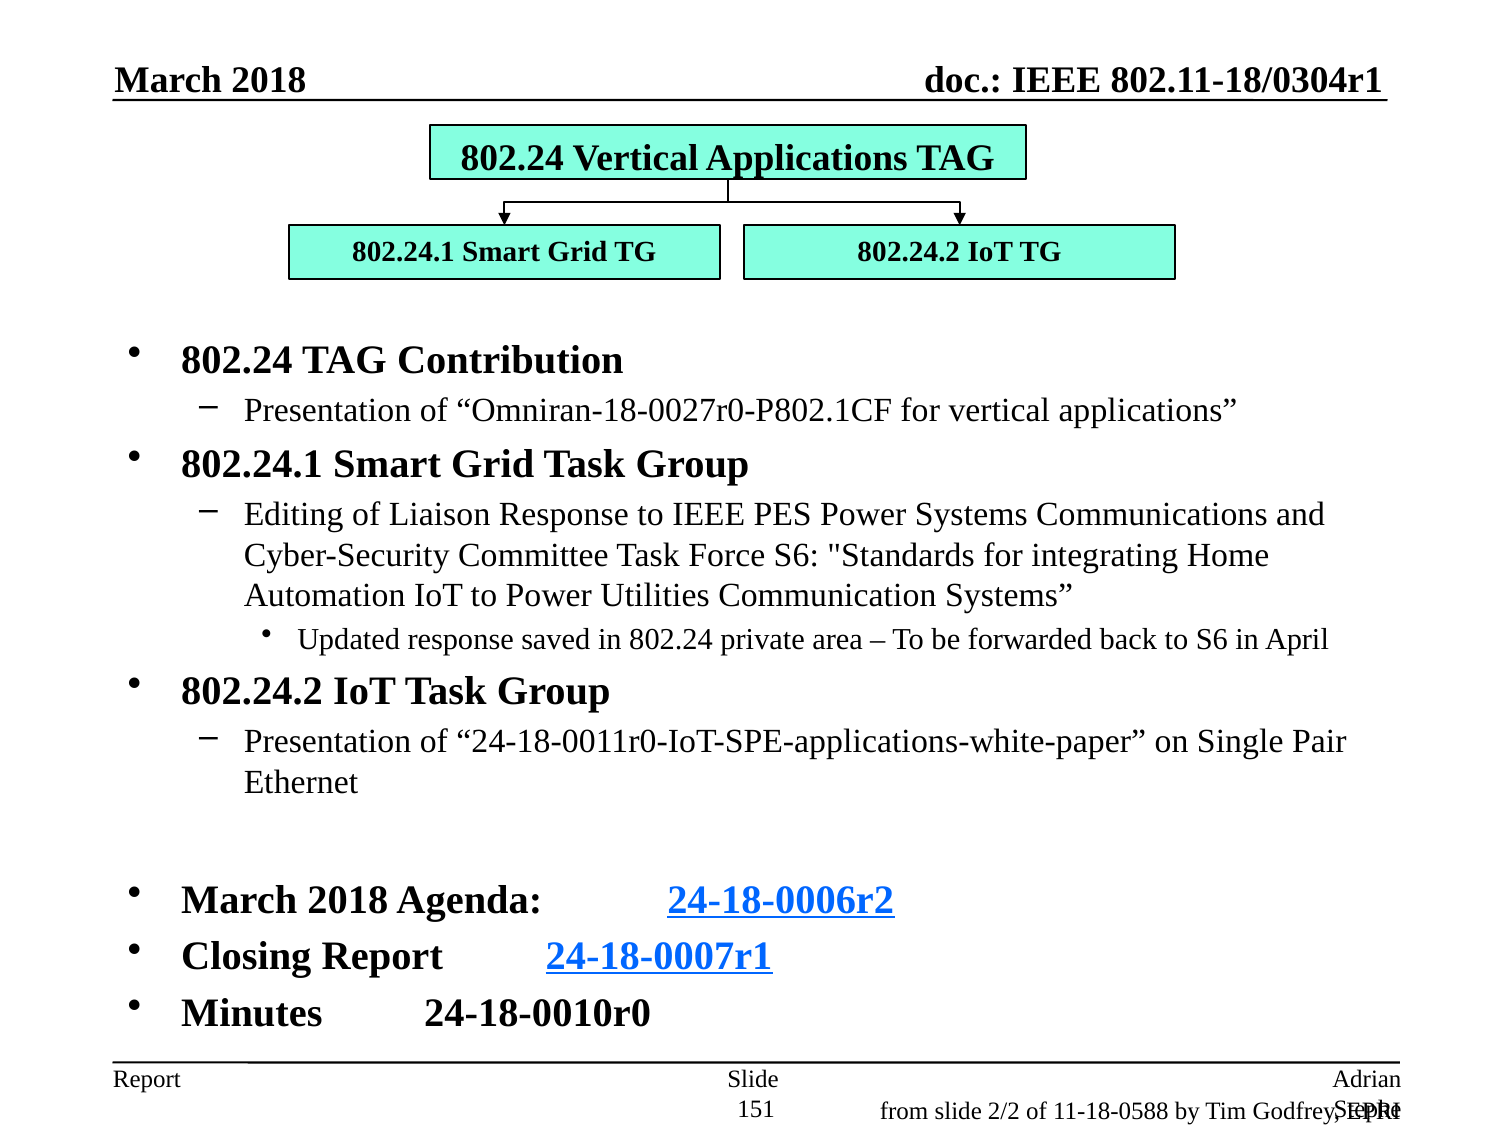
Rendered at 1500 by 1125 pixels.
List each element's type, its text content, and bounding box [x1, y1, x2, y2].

footer Adrian Stephens, Intel Corporation [1324, 1061, 1402, 1087]
text_box from slide 2/2 of 11-18-0588 by Tim Godfrey, EPRI [343, 1087, 1417, 1125]
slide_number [114, 54, 374, 101]
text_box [289, 125, 1176, 280]
slide_number Slide 151 [711, 1061, 801, 1093]
list 802.24 TAG Contribution Presentation of “Omniran-18-0027r0-P802.1CF for vertical applications” 802.24.1 Smart Grid Task Group Editing of Liaison Response to IEEE PES Power Systems Communications and Cyber-Security Committee Task Force S6: "Standards for integrating Home Automation IoT to Power Utilities Communication Systems” Updated response saved in 802.24 private area – To be forwarded back to S6 in April 802.24.2 IoT Task Group Presentation of “24-18-0011r0-IoT-SPE-applications-white-paper” on Single Pair Ethernet March 2018 Agenda: 24-18-0006r2 Closing Report 24-18-0007r1 Minutes 24-18-0010r0 [112, 325, 1388, 1059]
